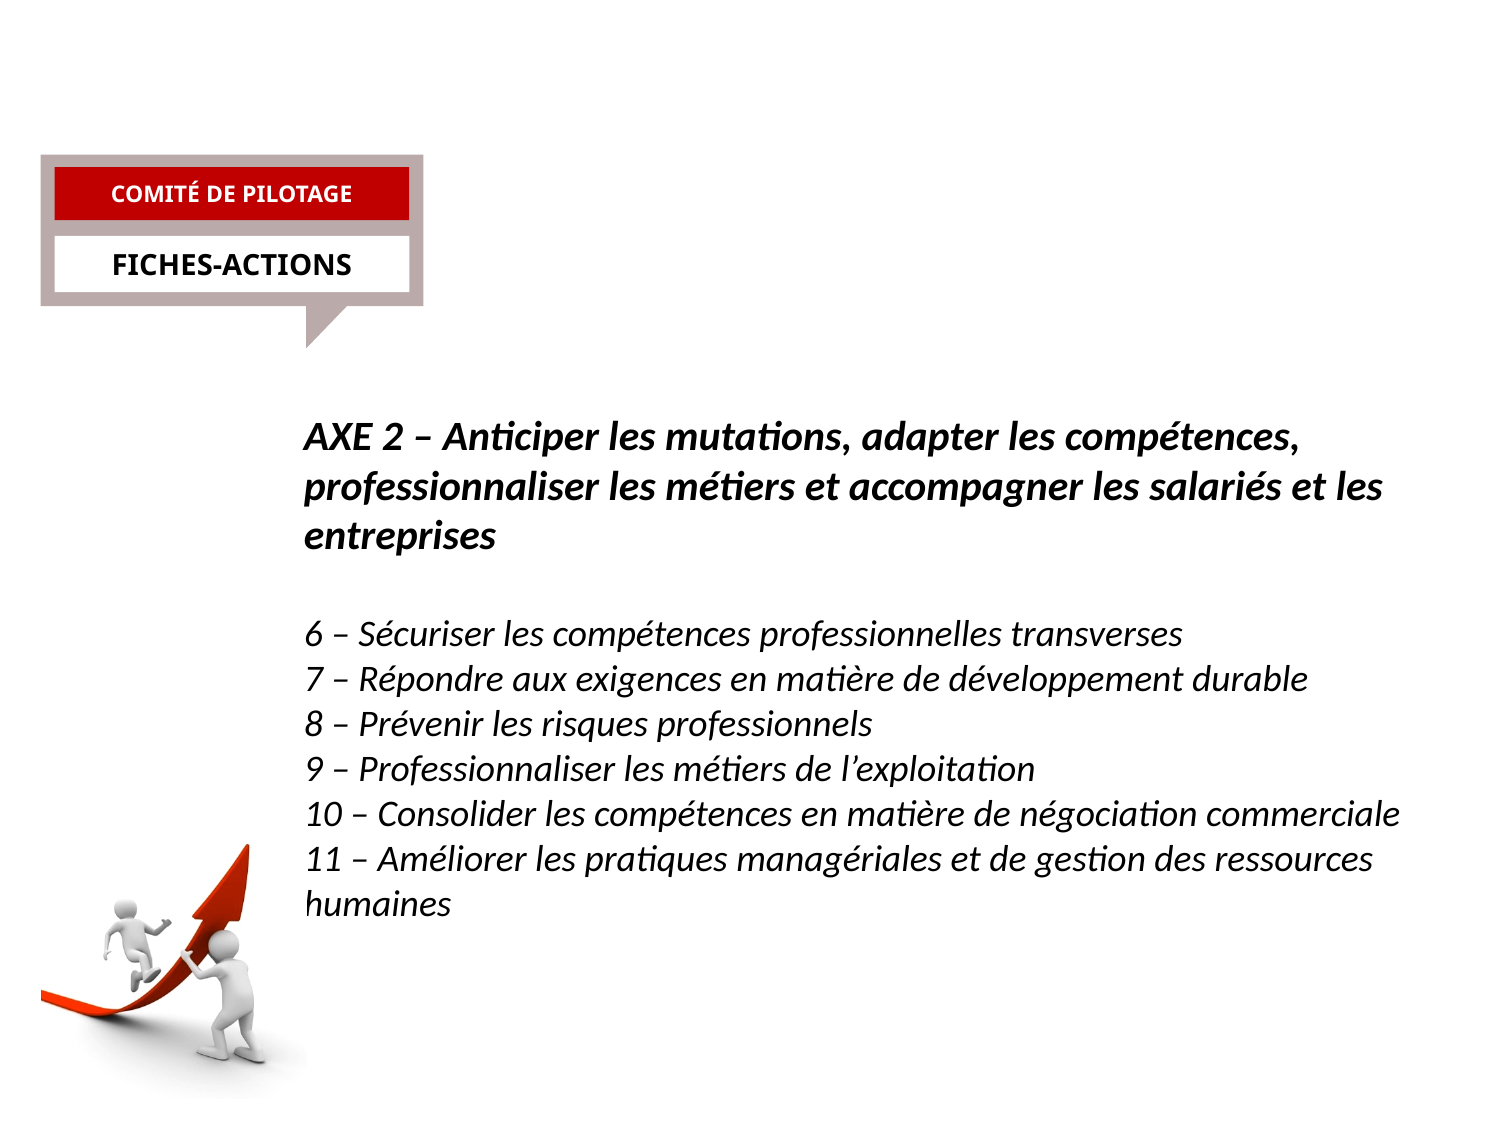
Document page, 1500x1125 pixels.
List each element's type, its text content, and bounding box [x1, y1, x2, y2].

text_box FICHES-ACTIONS [54, 235, 410, 293]
text_box [304, 304, 349, 351]
text_box COMITÉ DE PILOTAGE [54, 167, 410, 221]
text_box AXE 2 – Anticiper les mutations, adapter les compétences, professionnaliser les métiers et accompagner les salariés et les entreprises 6 – Sécuriser les compétences professionnelles transverses 7 – Répondre aux exigences en matière de développement durable 8 – Prévenir les risques professionnels 9 – Professionnaliser les métiers de l’exploitation 10 – Consolider les compétences en matière de négociation commerciale 11 – Améliorer les pratiques managériales et de gestion des ressources humaines [289, 400, 1469, 976]
text_box [38, 153, 425, 308]
picture [41, 833, 307, 1099]
